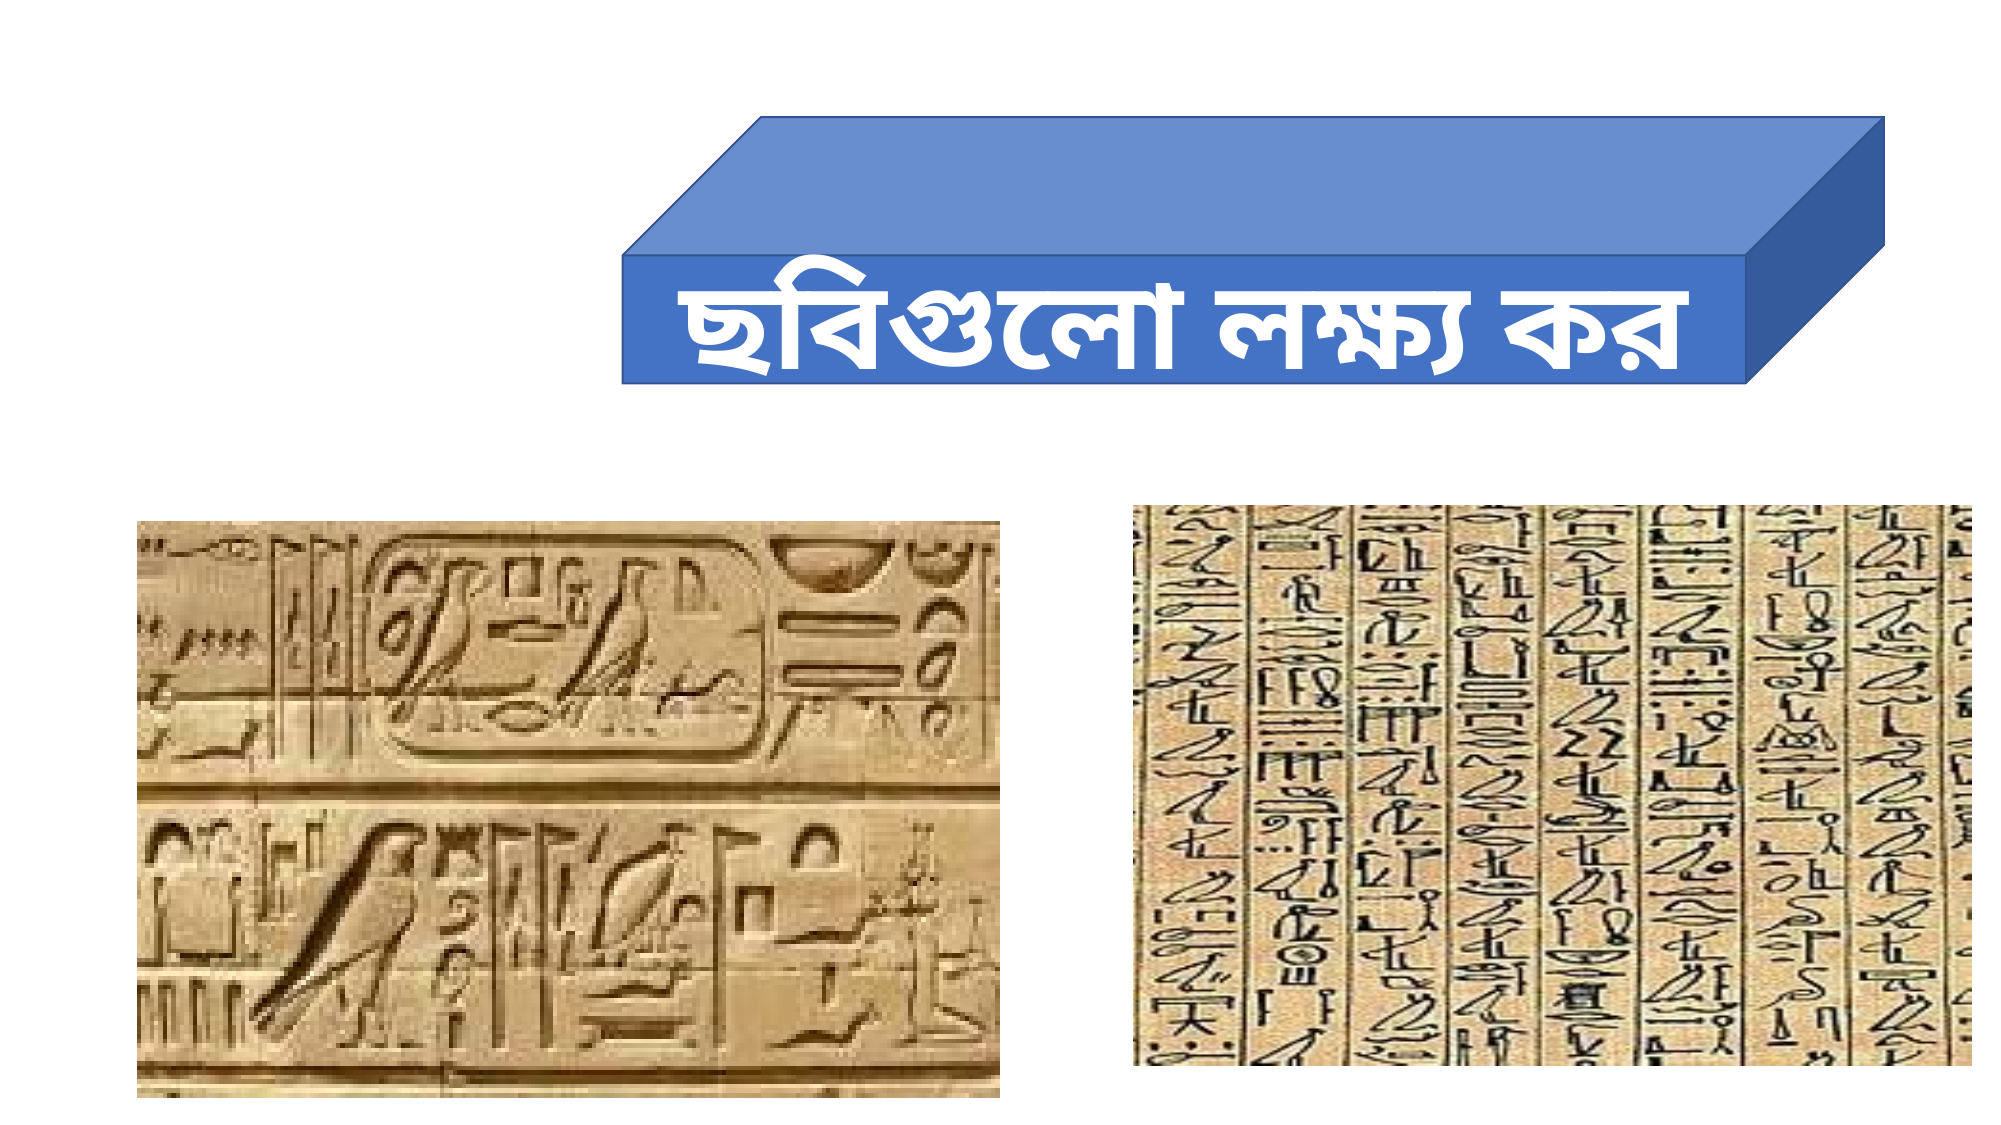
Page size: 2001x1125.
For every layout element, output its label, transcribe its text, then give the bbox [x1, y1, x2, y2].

picture [1133, 505, 1972, 1066]
text_box ছবিগুলো লক্ষ্য কর [621, 116, 1885, 385]
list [137, 521, 1000, 1098]
